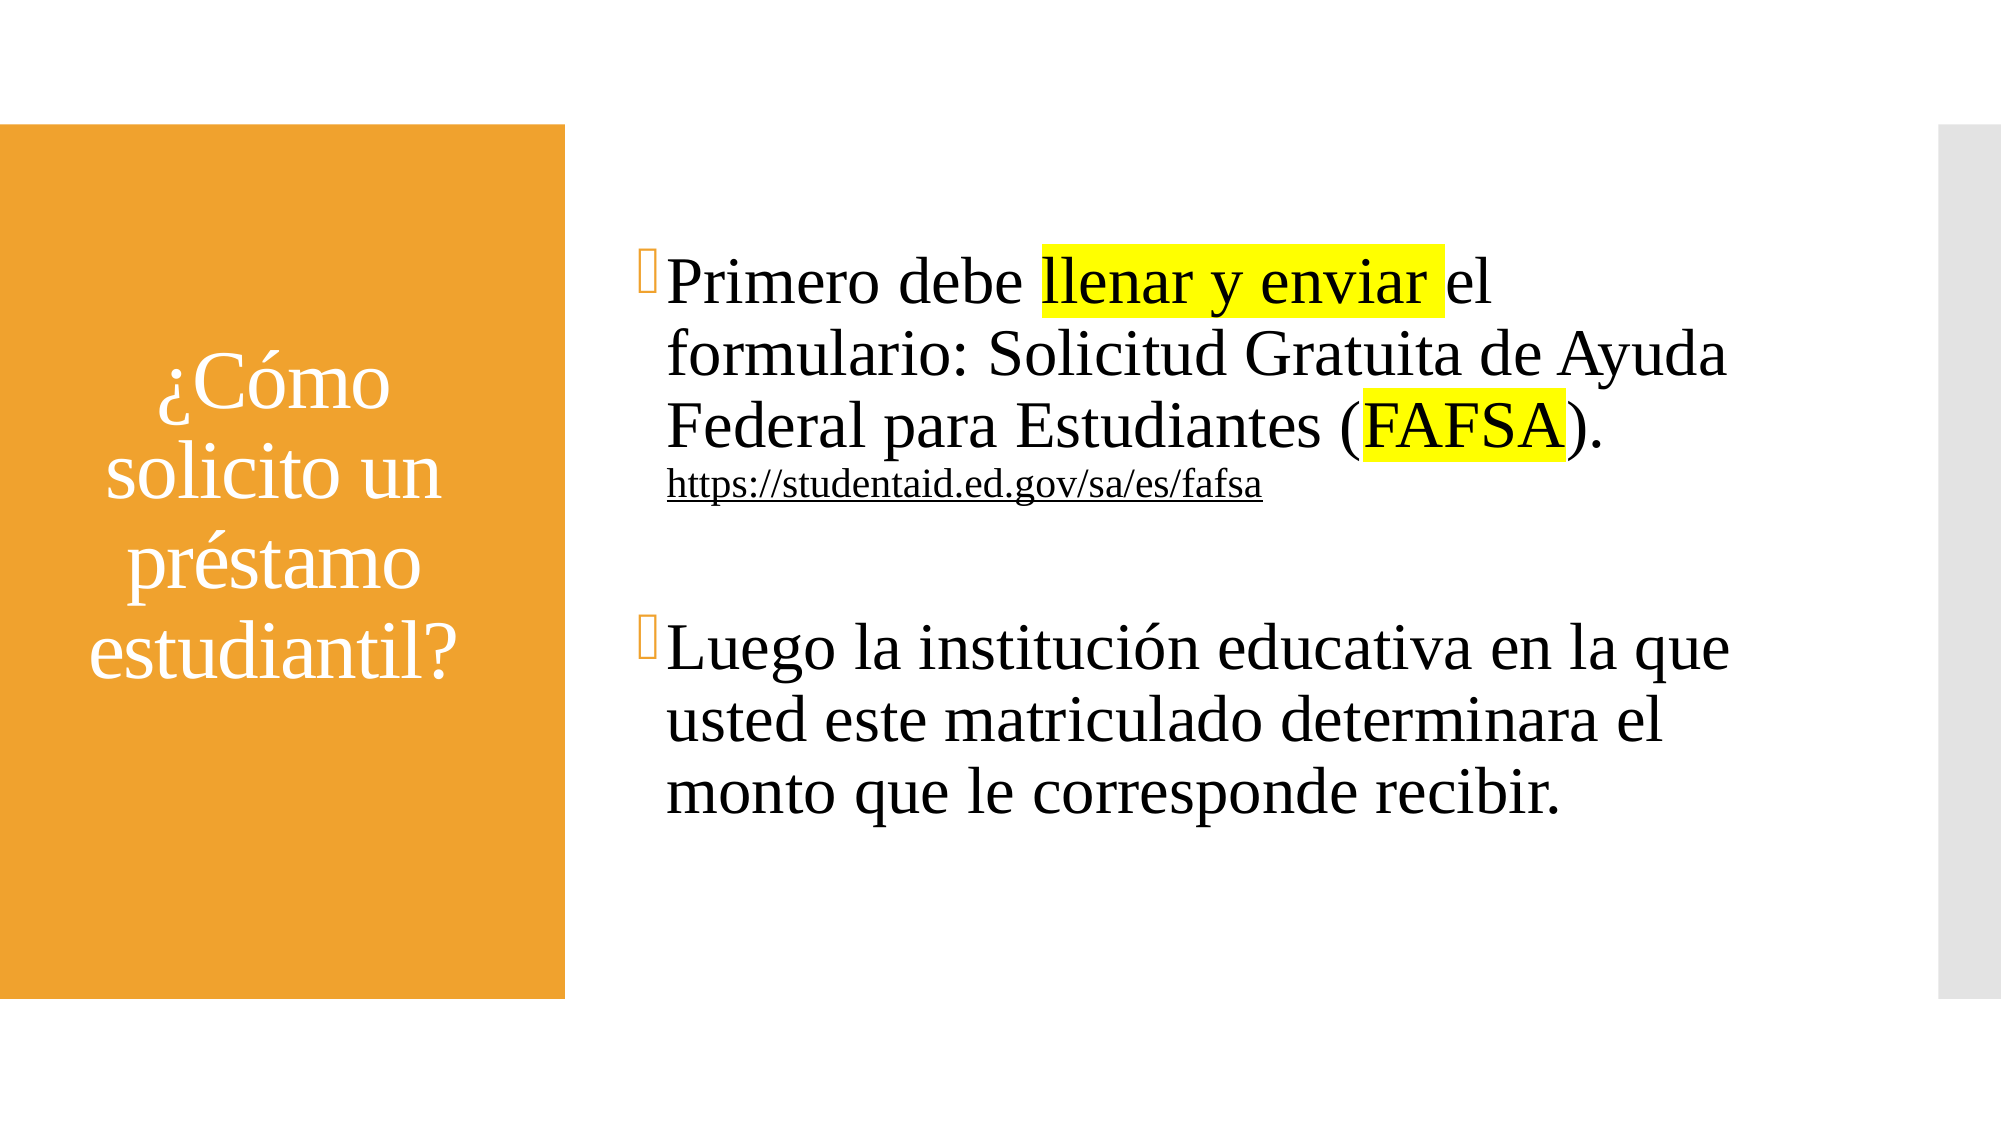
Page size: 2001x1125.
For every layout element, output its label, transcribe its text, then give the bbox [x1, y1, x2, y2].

title ¿Cómo solicito un préstamo estudiantil? [41, 184, 507, 940]
list Primero debe llenar y enviar el formulario: Solicitud Gratuita de Ayuda Federal para Estudiantes (FAFSA). https://studentaid.ed.gov/sa/es/fafsa Luego la institución educativa en la que usted este matriculado determinara el monto que le corresponde recibir. [621, 219, 1822, 951]
